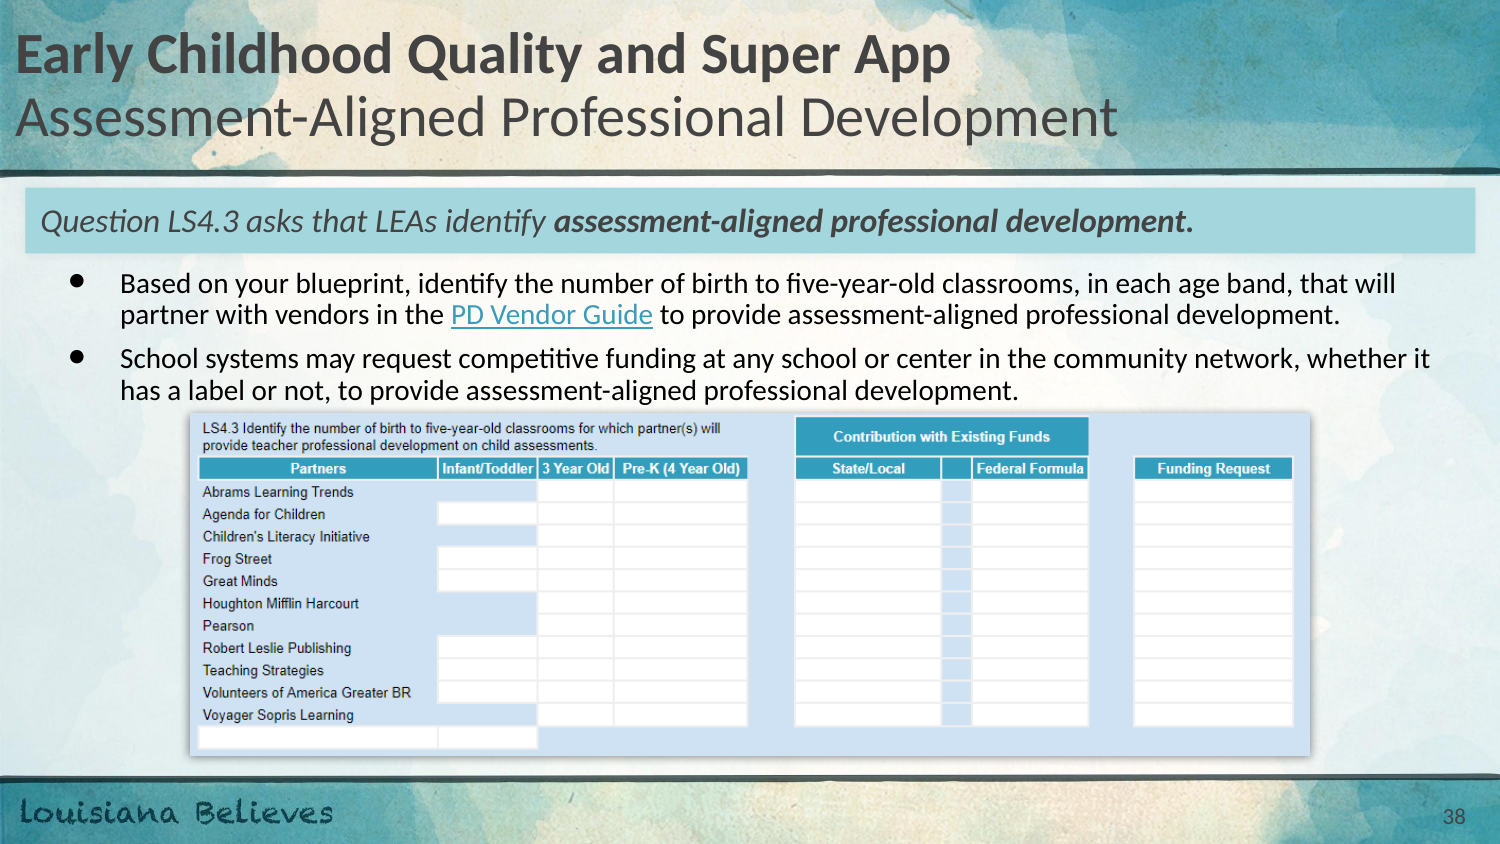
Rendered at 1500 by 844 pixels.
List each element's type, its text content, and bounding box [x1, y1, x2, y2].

title Early Childhood Quality and Super App Assessment-Aligned Professional Development [0, 0, 1500, 172]
list Question LS4.3 asks that LEAs identify assessment-aligned professional development. [25, 187, 1476, 254]
picture [0, 172, 1500, 844]
text_box Based on your blueprint, identify the number of birth to five-year-old classrooms, in each age band, that will partner with vendors in the PD Vendor Guide to provide assessment-aligned professional development. School systems may request competitive funding at any school or center in the community network, whether it has a label or not, to provide assessment-aligned professional development. [30, 253, 1462, 414]
